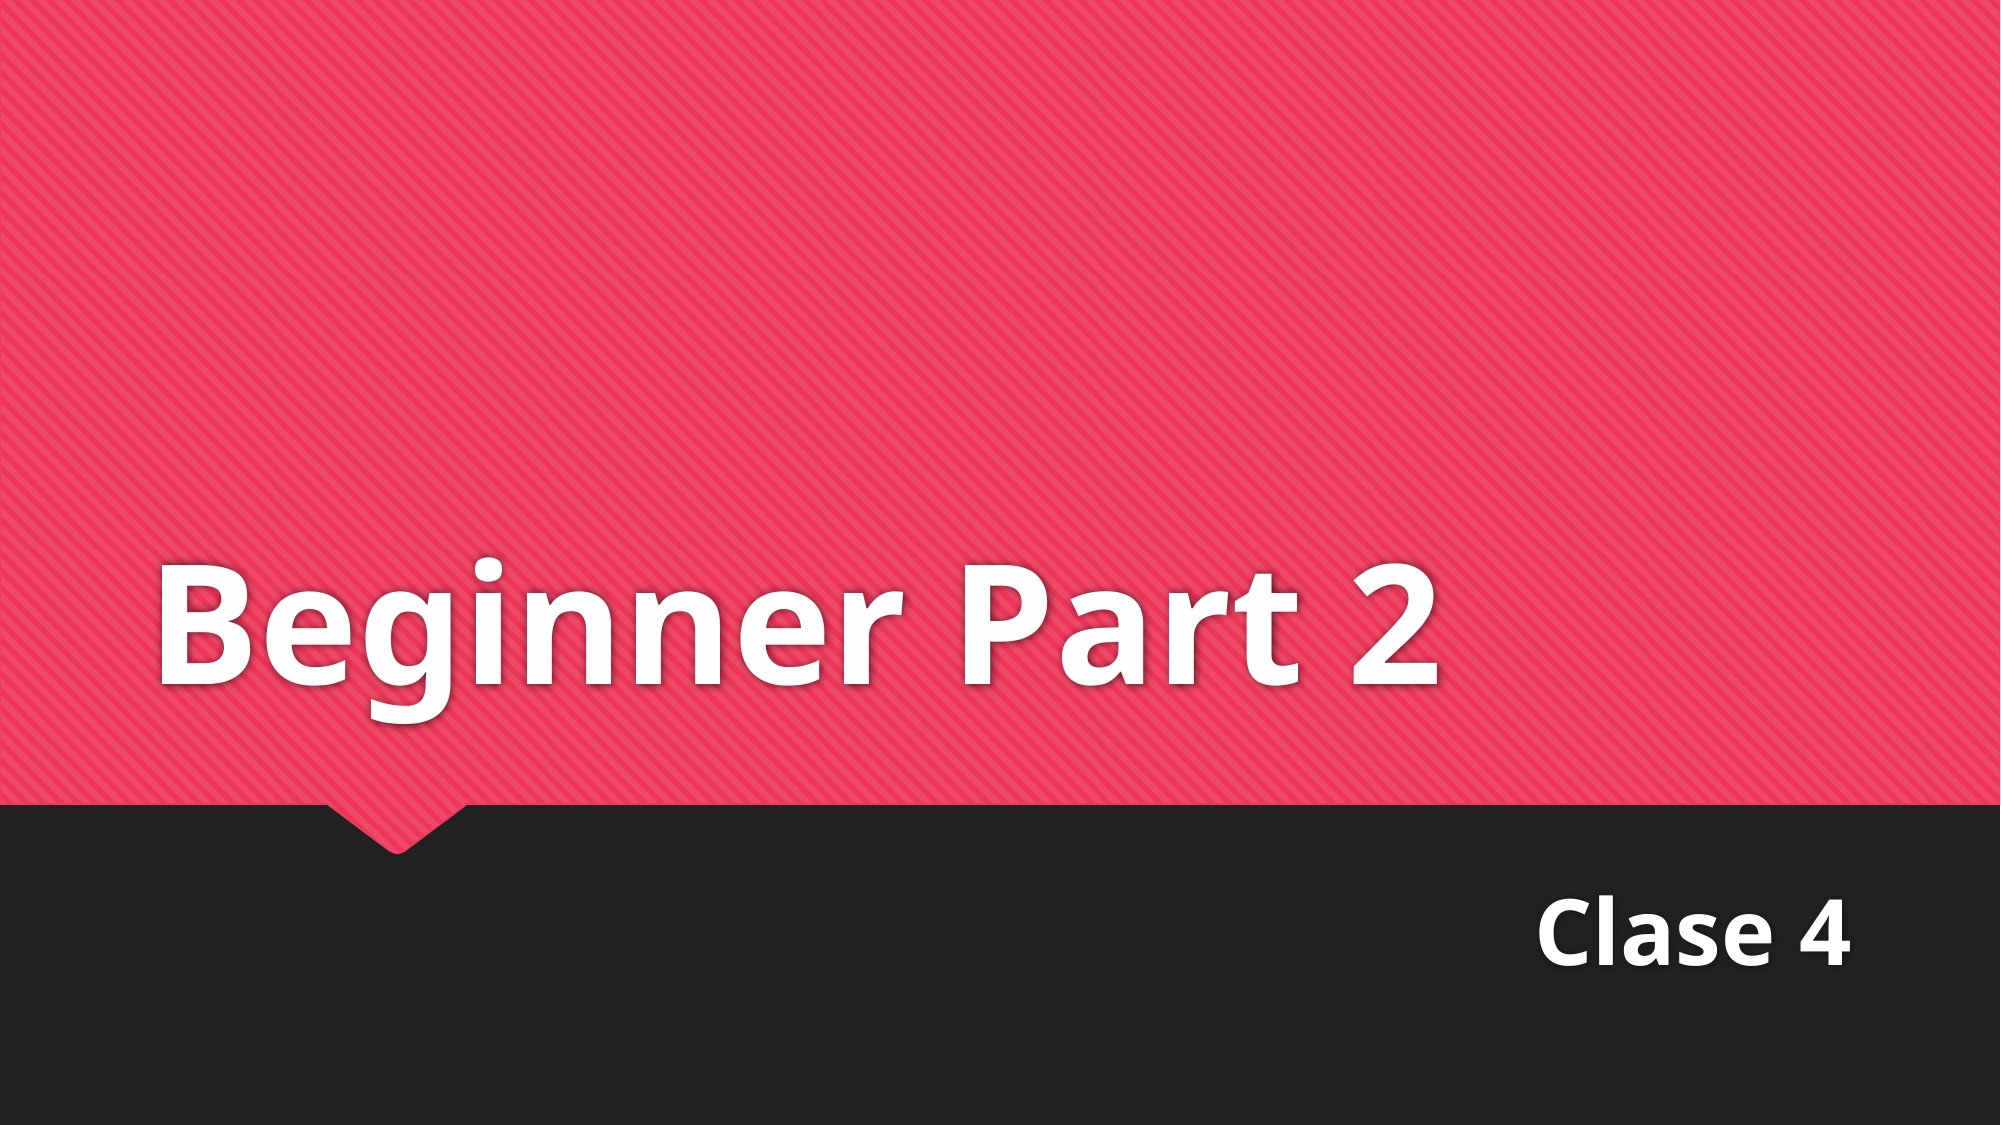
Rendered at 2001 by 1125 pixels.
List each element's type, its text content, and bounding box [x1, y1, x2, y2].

title Beginner Part 2 [132, 237, 1868, 726]
subtitle Clase 4 [132, 866, 1868, 990]
